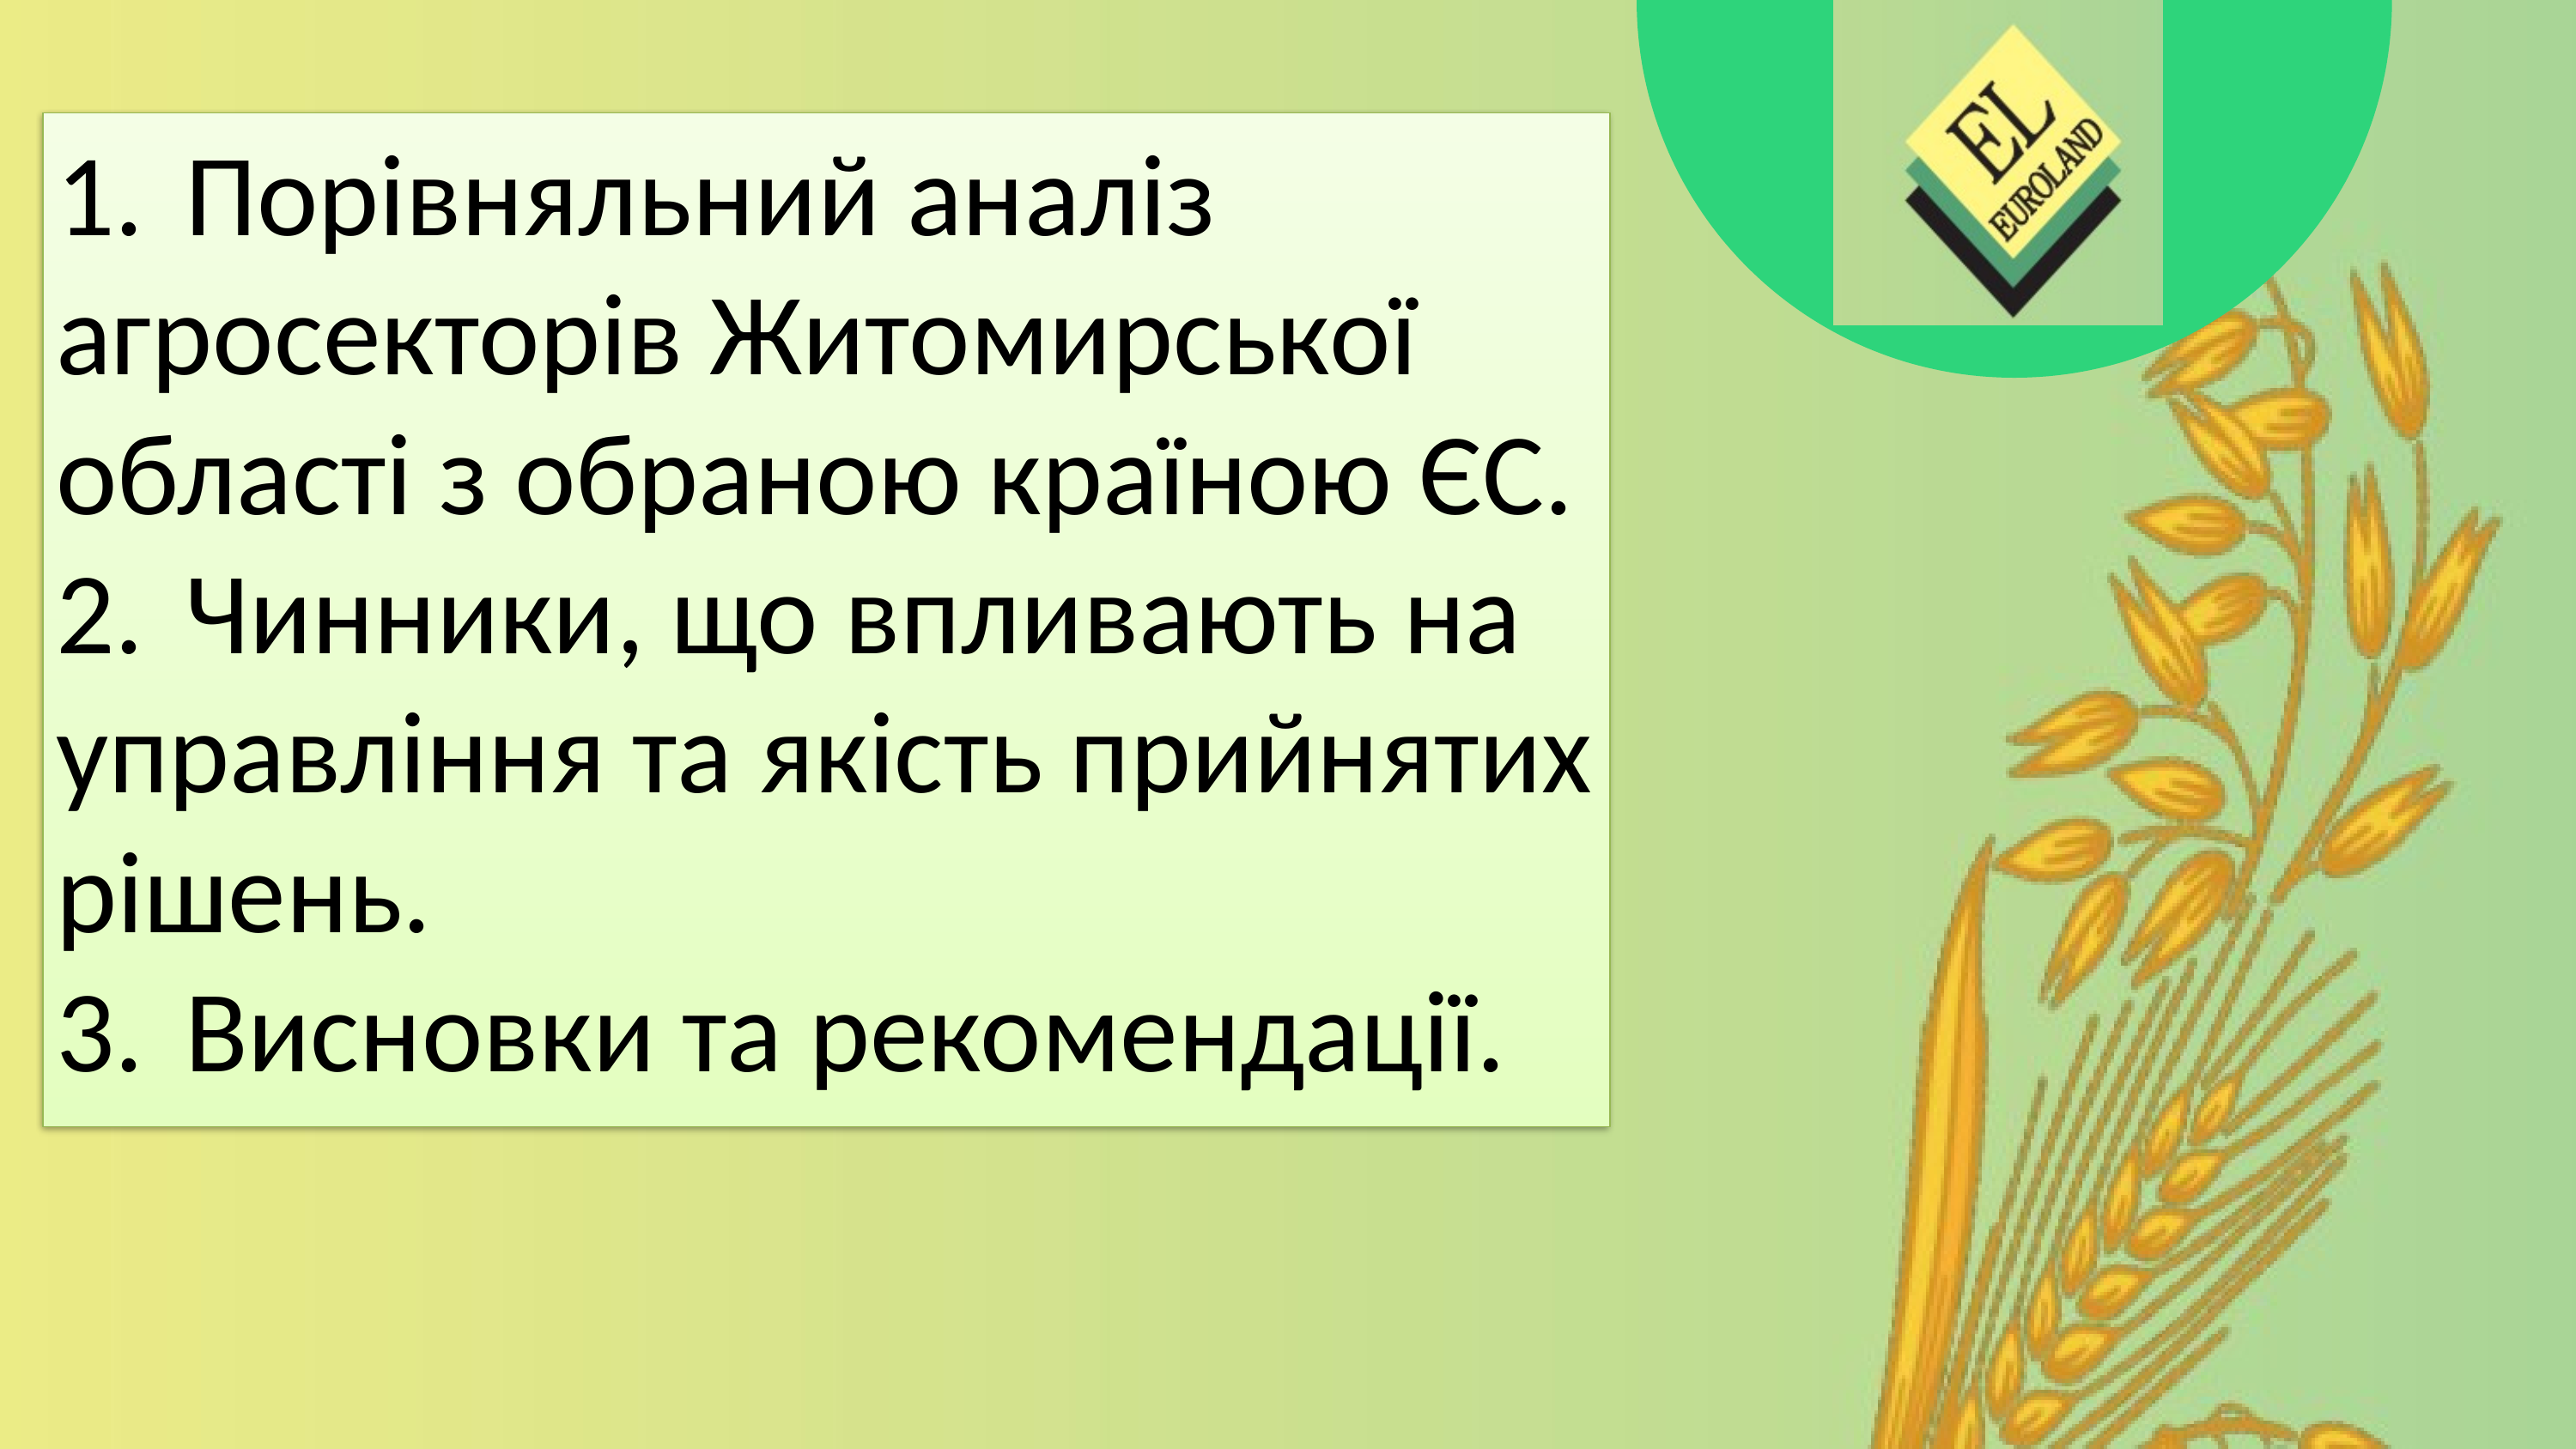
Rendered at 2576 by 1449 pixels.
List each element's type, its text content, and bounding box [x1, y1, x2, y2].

text_box 1. Порівняльний аналіз агросекторів Житомирської області з обраною країною ЄС. 2. Чинники, що впливають на управління та якість прийнятих рішень. 3. Висновки та рекомендації. [43, 112, 1610, 1127]
picture [1833, 0, 2163, 325]
picture [0, 0, 2576, 1449]
